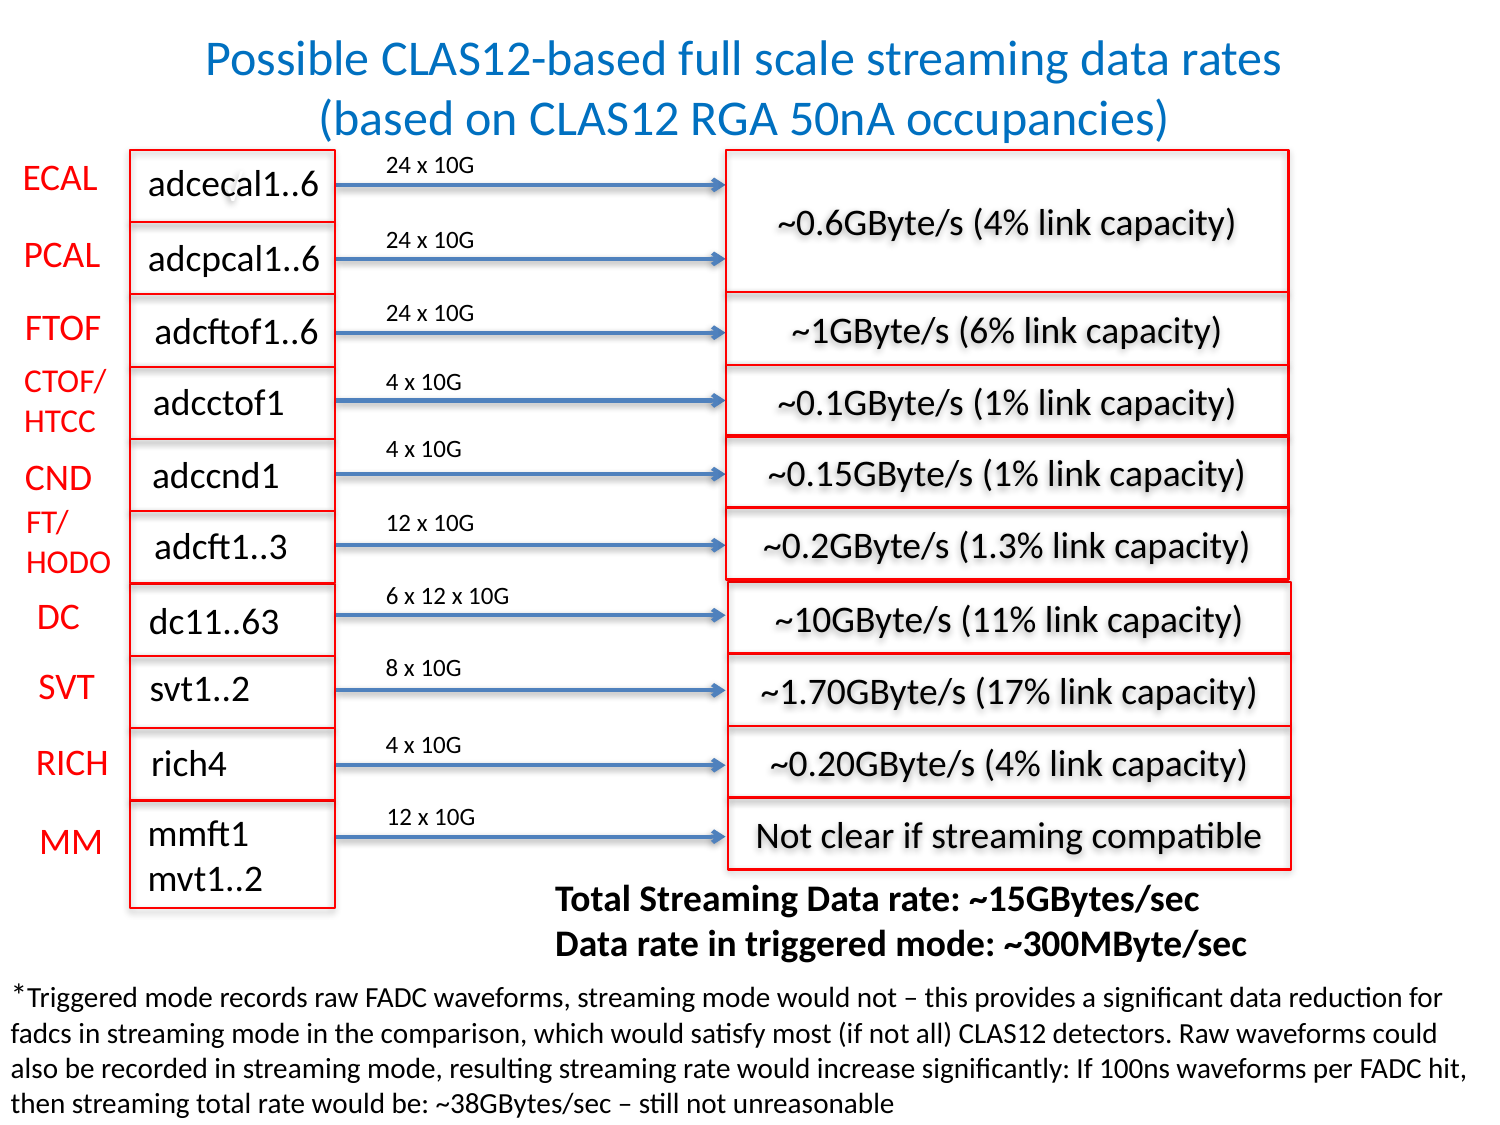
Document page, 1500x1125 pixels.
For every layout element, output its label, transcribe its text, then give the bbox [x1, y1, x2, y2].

text_box 12 x 10G [370, 498, 490, 544]
text_box RICH [21, 730, 124, 791]
text_box adcctof1 [138, 370, 300, 431]
text_box 4 x 10G [371, 357, 478, 399]
text_box ~0.1GByte/s (1% link capacity) [725, 373, 1289, 438]
text_box [129, 303, 335, 367]
text_box FT/ HODO [11, 493, 124, 588]
text_box adcpcal1..6 [133, 226, 336, 287]
text_box CND [10, 445, 108, 506]
text_box √ [129, 149, 335, 221]
text_box mmft1 mvt1..2 [132, 801, 279, 907]
text_box [129, 520, 335, 584]
text_box PCAL [8, 222, 116, 283]
text_box 8 x 10G [370, 644, 477, 689]
text_box svt1..2 [134, 656, 265, 716]
text_box FTOF [10, 295, 117, 352]
text_box 24 x 10G [371, 289, 490, 332]
text_box [129, 221, 335, 295]
text_box 24 x 10G [371, 215, 490, 257]
text_box [129, 592, 335, 657]
text_box ~1GByte/s (6% link capacity) [725, 291, 1289, 366]
text_box ECAL [7, 145, 113, 206]
text_box [129, 737, 335, 801]
text_box Possible CLAS12-based full scale streaming data rates (based on CLAS12 RGA 50nA occupancies) [191, 17, 1298, 153]
text_box ~1.70GByte/s (17% link capacity) [727, 653, 1291, 725]
text_box MM [24, 809, 119, 870]
text_box 4 x 10G [371, 425, 478, 470]
text_box 12 x 10G [371, 793, 491, 835]
text_box adcecal1..6 [133, 151, 335, 212]
text_box ~10GByte/s (11% link capacity) [727, 585, 1291, 653]
text_box dc11..63 [134, 589, 295, 649]
text_box adcft1..3 [139, 514, 303, 575]
text_box rich4 [136, 731, 243, 791]
text_box DC [22, 584, 95, 645]
text_box ~0.2GByte/s (1.3% link capacity) [725, 514, 1289, 580]
text_box ~0.20GByte/s (4% link capacity) [727, 725, 1291, 797]
text_box 6 x 12 x 10G [371, 572, 525, 614]
text_box [129, 809, 335, 909]
text_box 4 x 10G [370, 720, 477, 764]
text_box adcftof1..6 [139, 299, 334, 360]
text_box 24 x 10G [371, 153, 490, 184]
text_box Total Streaming Data rate: ~15GBytes/sec Data rate in triggered mode: ~300MByte/sec [540, 866, 1289, 966]
text_box ~0.6GByte/s (4% link capacity) [725, 149, 1289, 291]
text_box Not clear if streaming compatible [727, 797, 1291, 870]
text_box *Triggered mode records raw FADC waveforms, streaming mode would not – this provides a significant data reduction for fadcs in streaming mode in the comparison, which would satisfy most (if not all) CLAS12 detectors. Raw waveforms could also be recorded in streaming mode, resulting streaming rate would increase significantly: If 100ns waveforms per FADC hit, then streaming total rate would be: ~38GBytes/sec – still not unreasonable [0, 966, 1496, 1125]
text_box [129, 663, 335, 729]
text_box CTOF/ HTCC [9, 352, 122, 447]
text_box ~0.15GByte/s (1% link capacity) [725, 444, 1289, 508]
text_box [129, 373, 335, 440]
text_box [129, 446, 335, 512]
text_box adccnd1 [137, 444, 295, 504]
text_box SVT [23, 654, 110, 715]
